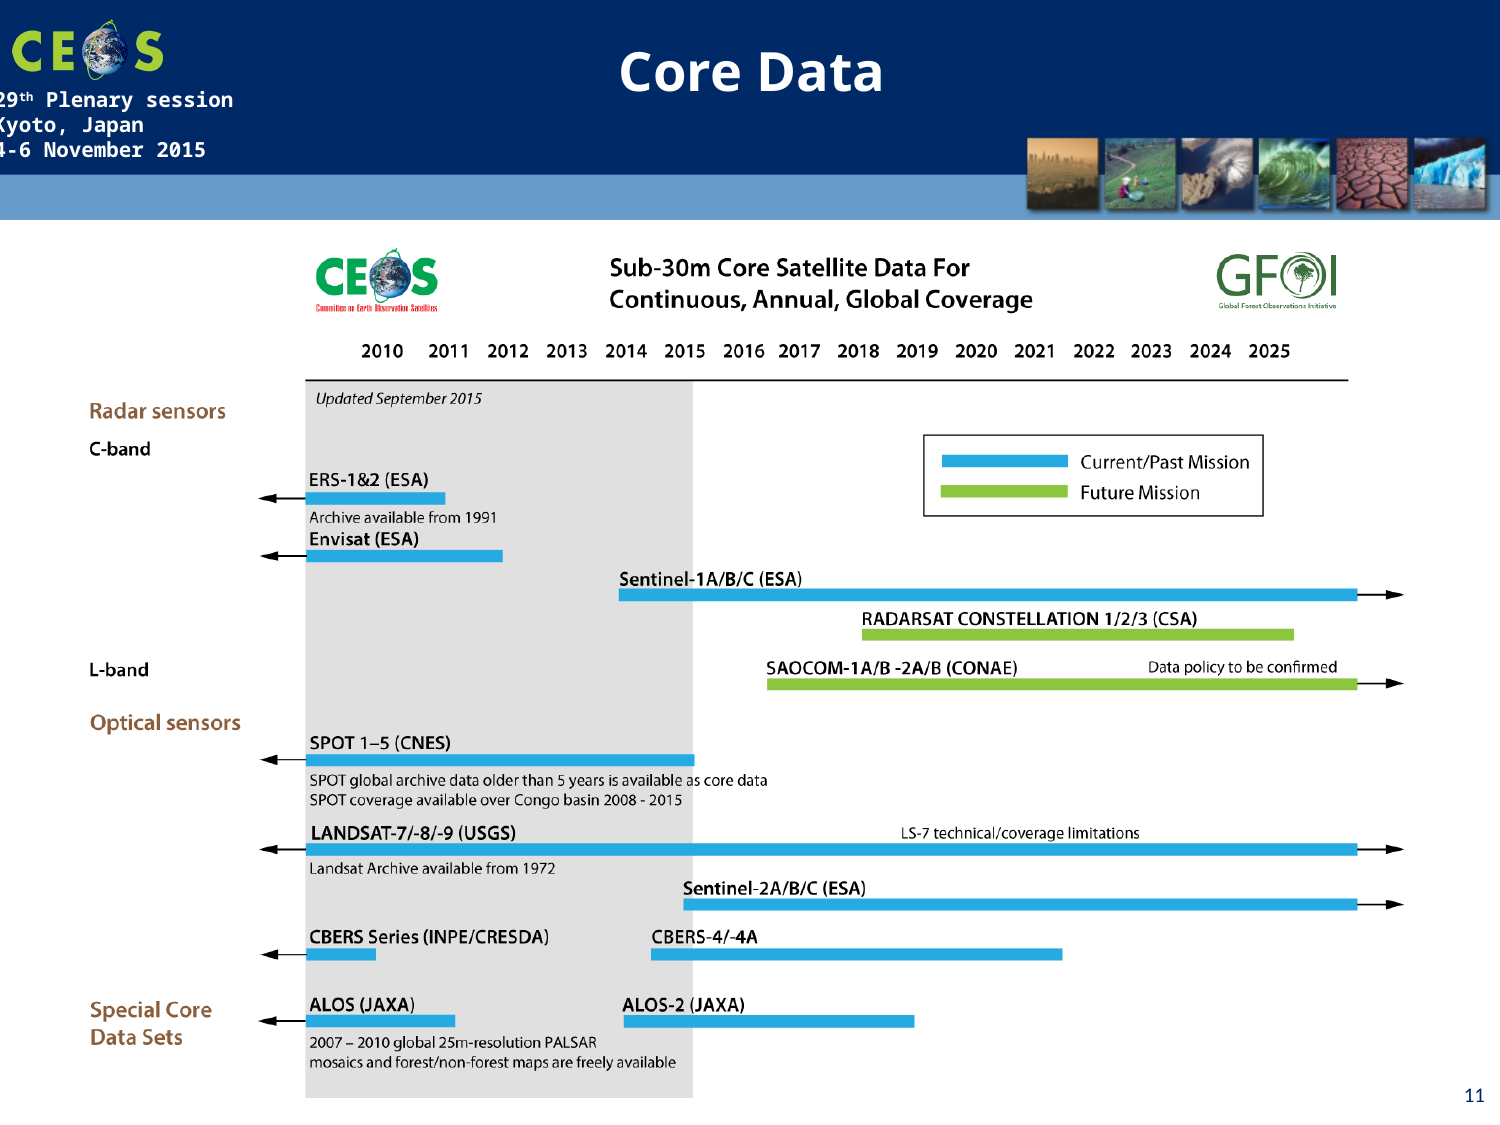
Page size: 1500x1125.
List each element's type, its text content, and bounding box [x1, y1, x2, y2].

picture [0, 0, 1500, 220]
slide_number 11 [1422, 1073, 1500, 1125]
picture [68, 236, 1418, 1125]
text_box Core Data [237, 19, 1267, 120]
